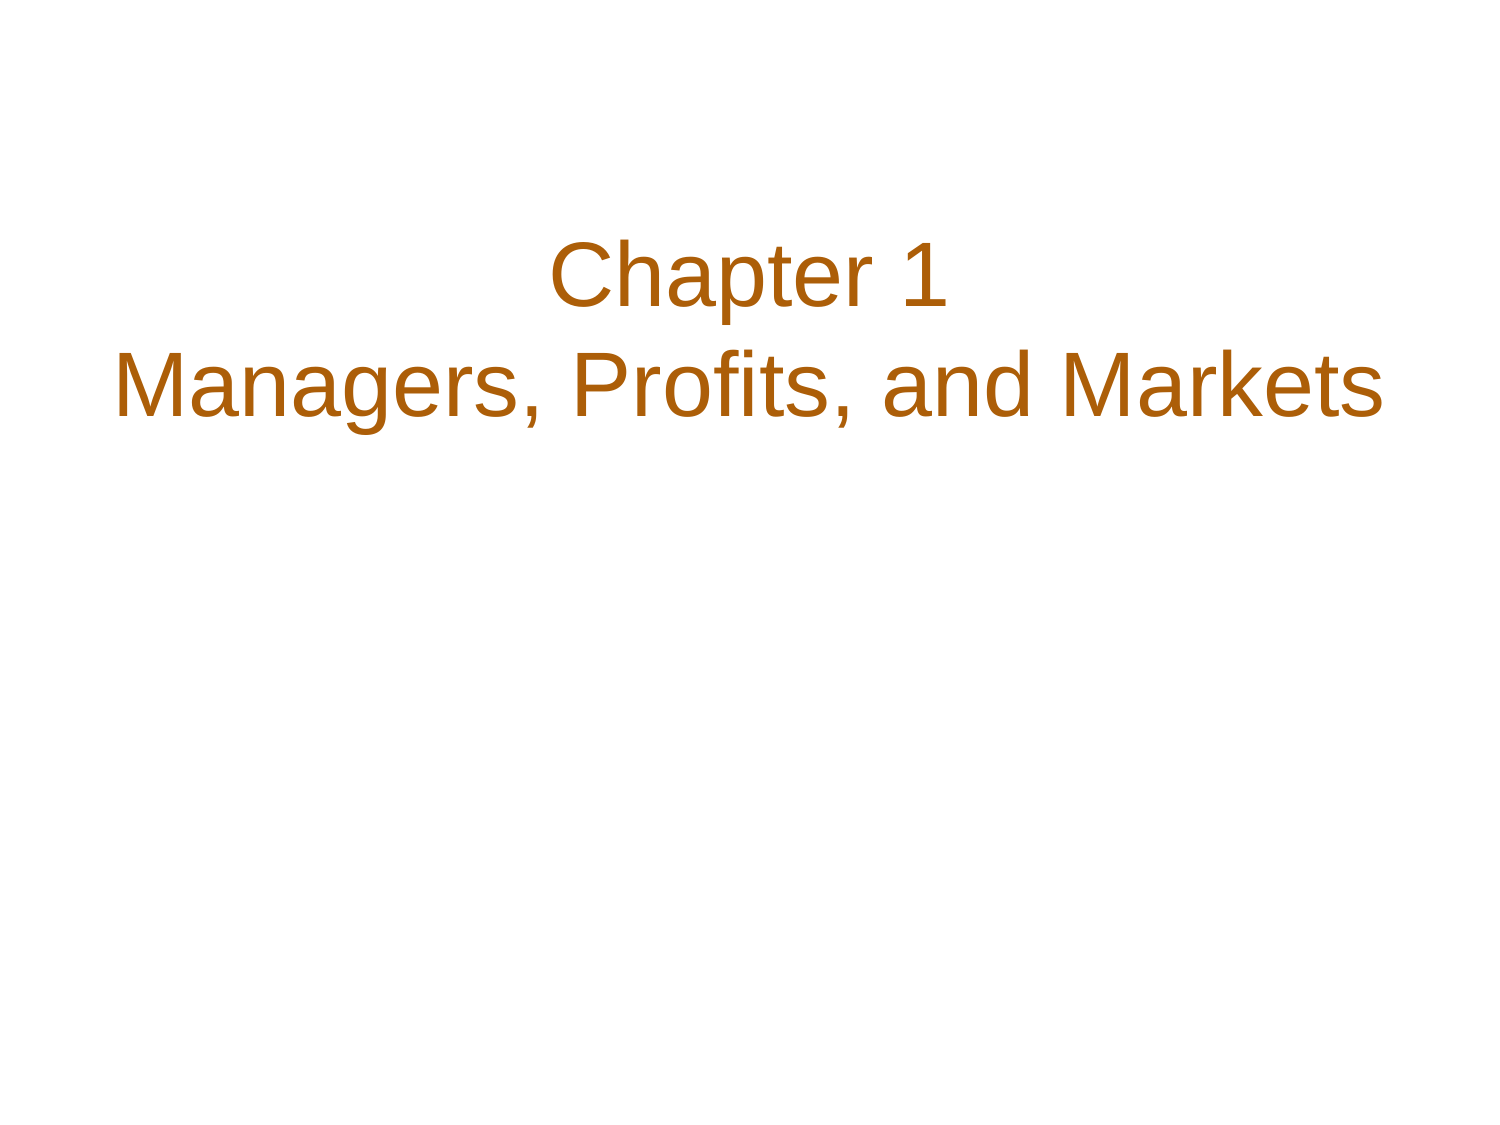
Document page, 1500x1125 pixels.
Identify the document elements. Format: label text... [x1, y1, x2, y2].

title Chapter 1 Managers, Profits, and Markets [0, 162, 1500, 488]
